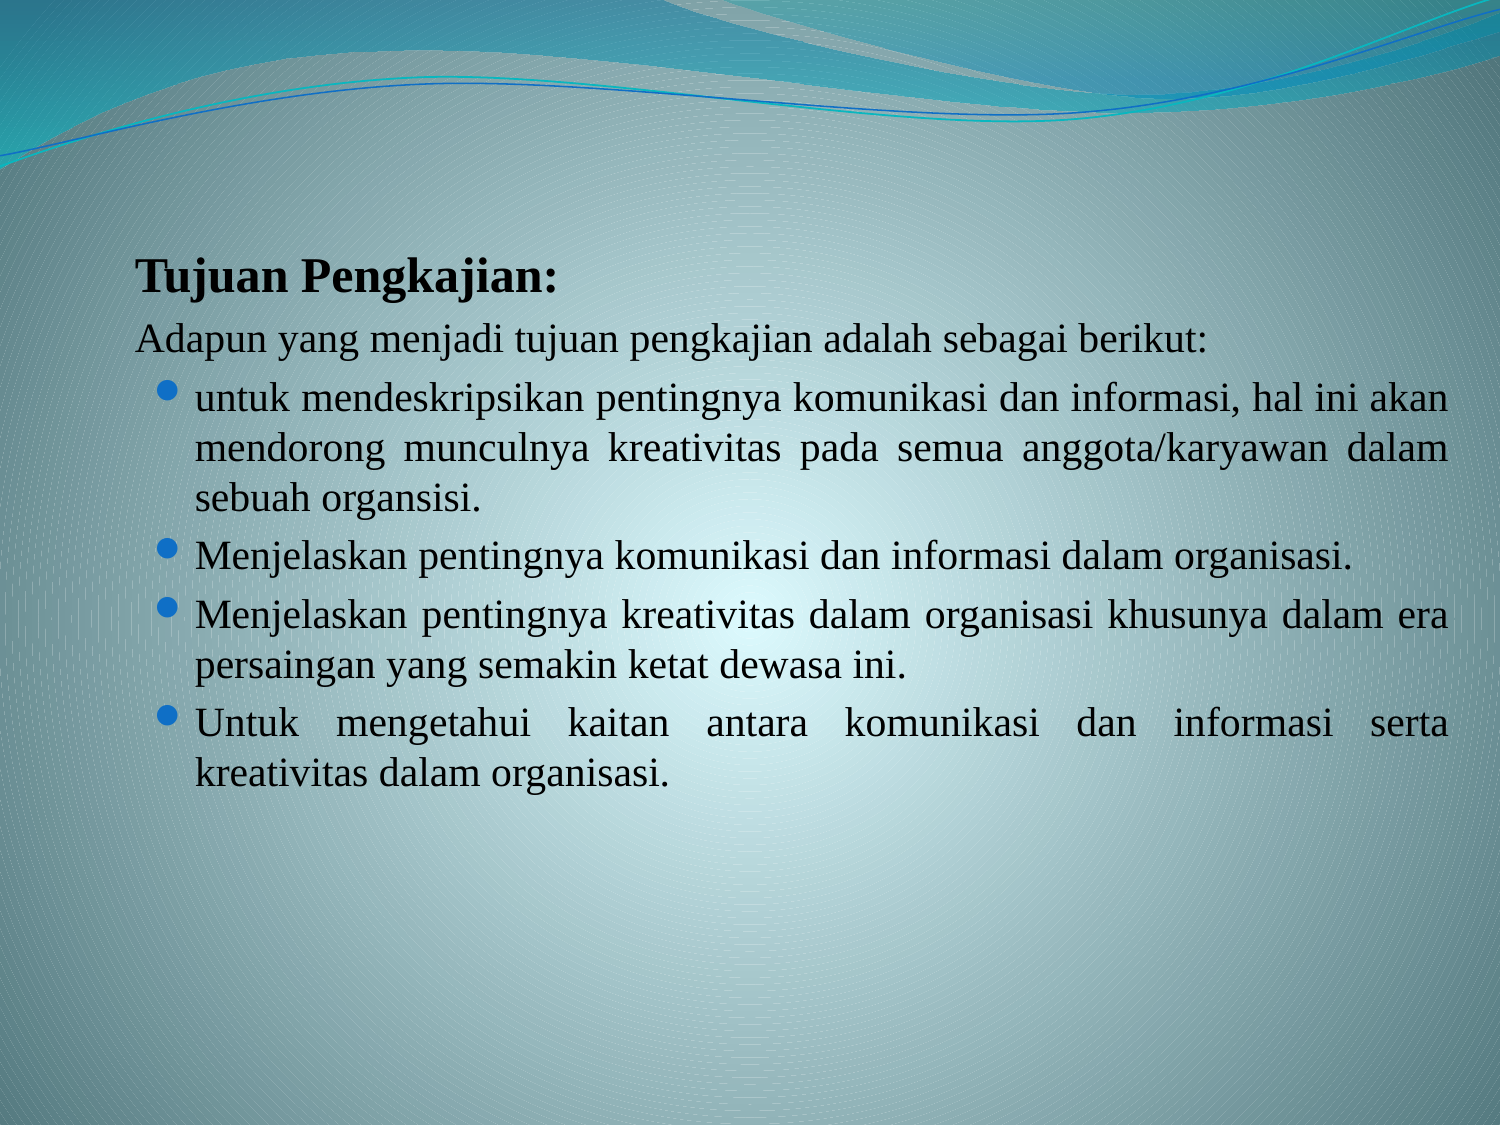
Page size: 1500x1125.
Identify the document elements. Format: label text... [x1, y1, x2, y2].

list Tujuan Pengkajian: Adapun yang menjadi tujuan pengkajian adalah sebagai berikut: untuk mendeskripsikan pentingnya komunikasi dan informasi, hal ini akan mendorong munculnya kreativitas pada semua anggota/karyawan dalam sebuah organsisi. Menjelaskan pentingnya komunikasi dan informasi dalam organisasi. Menjelaskan pentingnya kreativitas dalam organisasi khusunya dalam era persaingan yang semakin ketat dewasa ini. Untuk mengetahui kaitan antara komunikasi dan informasi serta kreativitas dalam organisasi. [75, 58, 1465, 1067]
